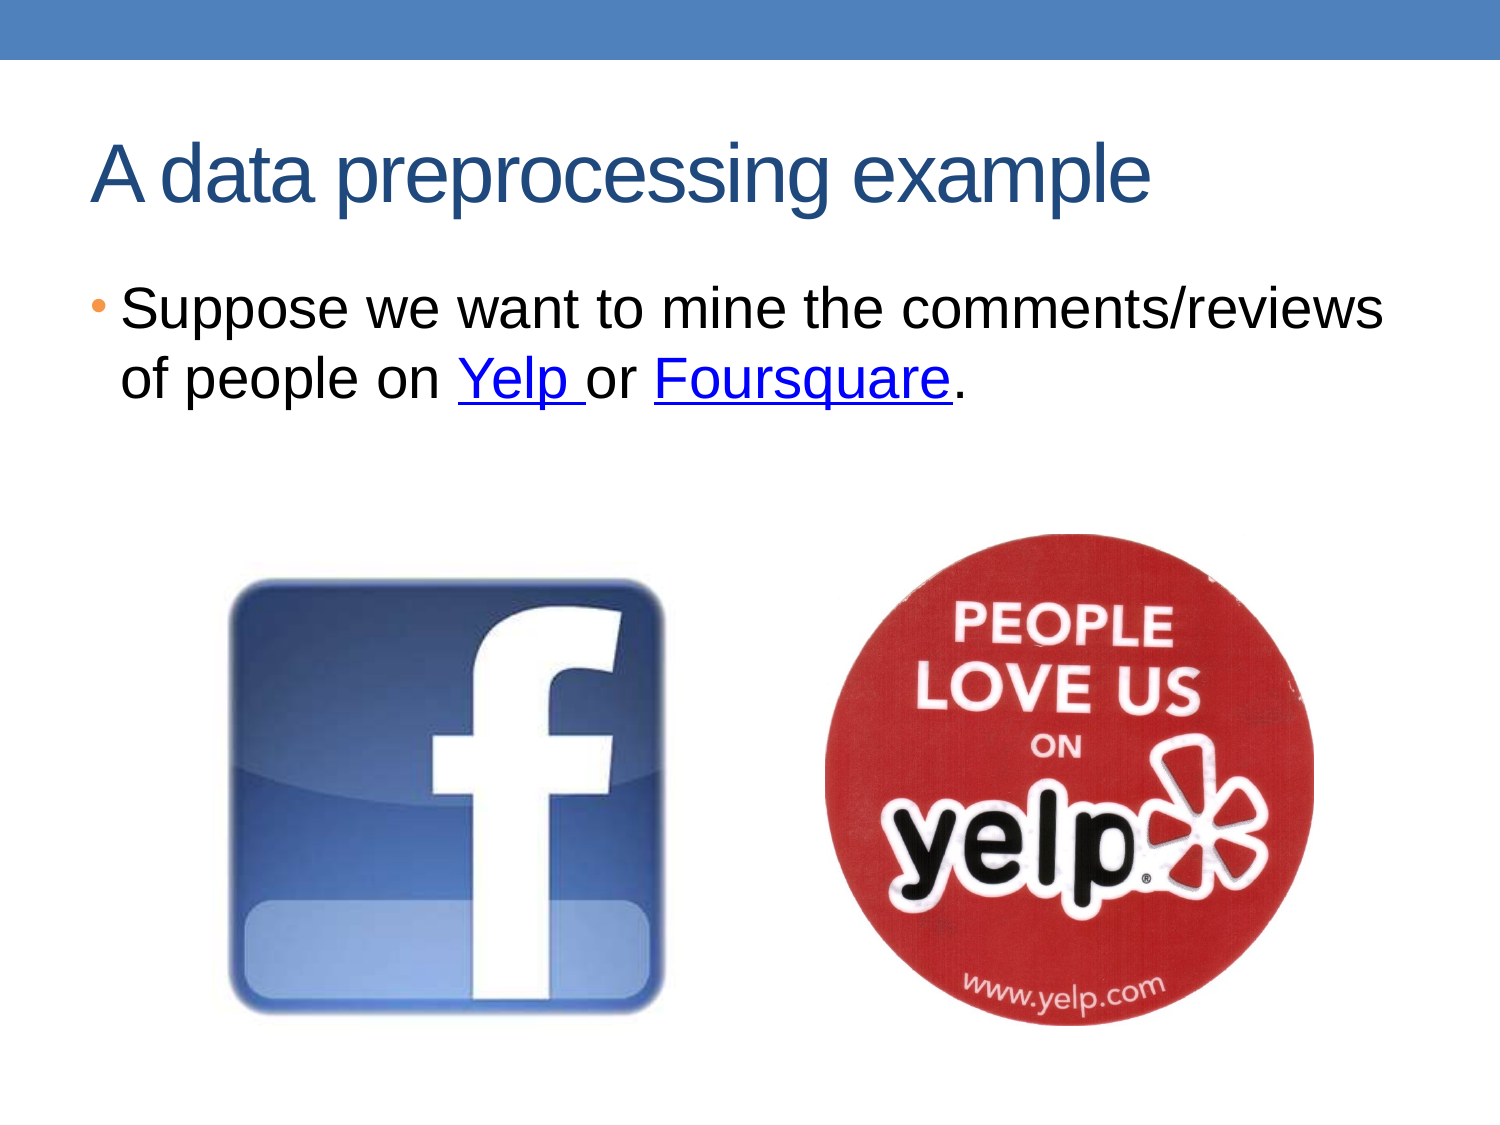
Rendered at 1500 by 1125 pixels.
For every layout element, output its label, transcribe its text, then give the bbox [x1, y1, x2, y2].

picture [824, 534, 1314, 1027]
list Suppose we want to mine the comments/reviews of people on Yelp or Foursquare. [75, 262, 1425, 1063]
title A data preprocessing example [75, 87, 1425, 250]
picture [212, 562, 682, 1032]
